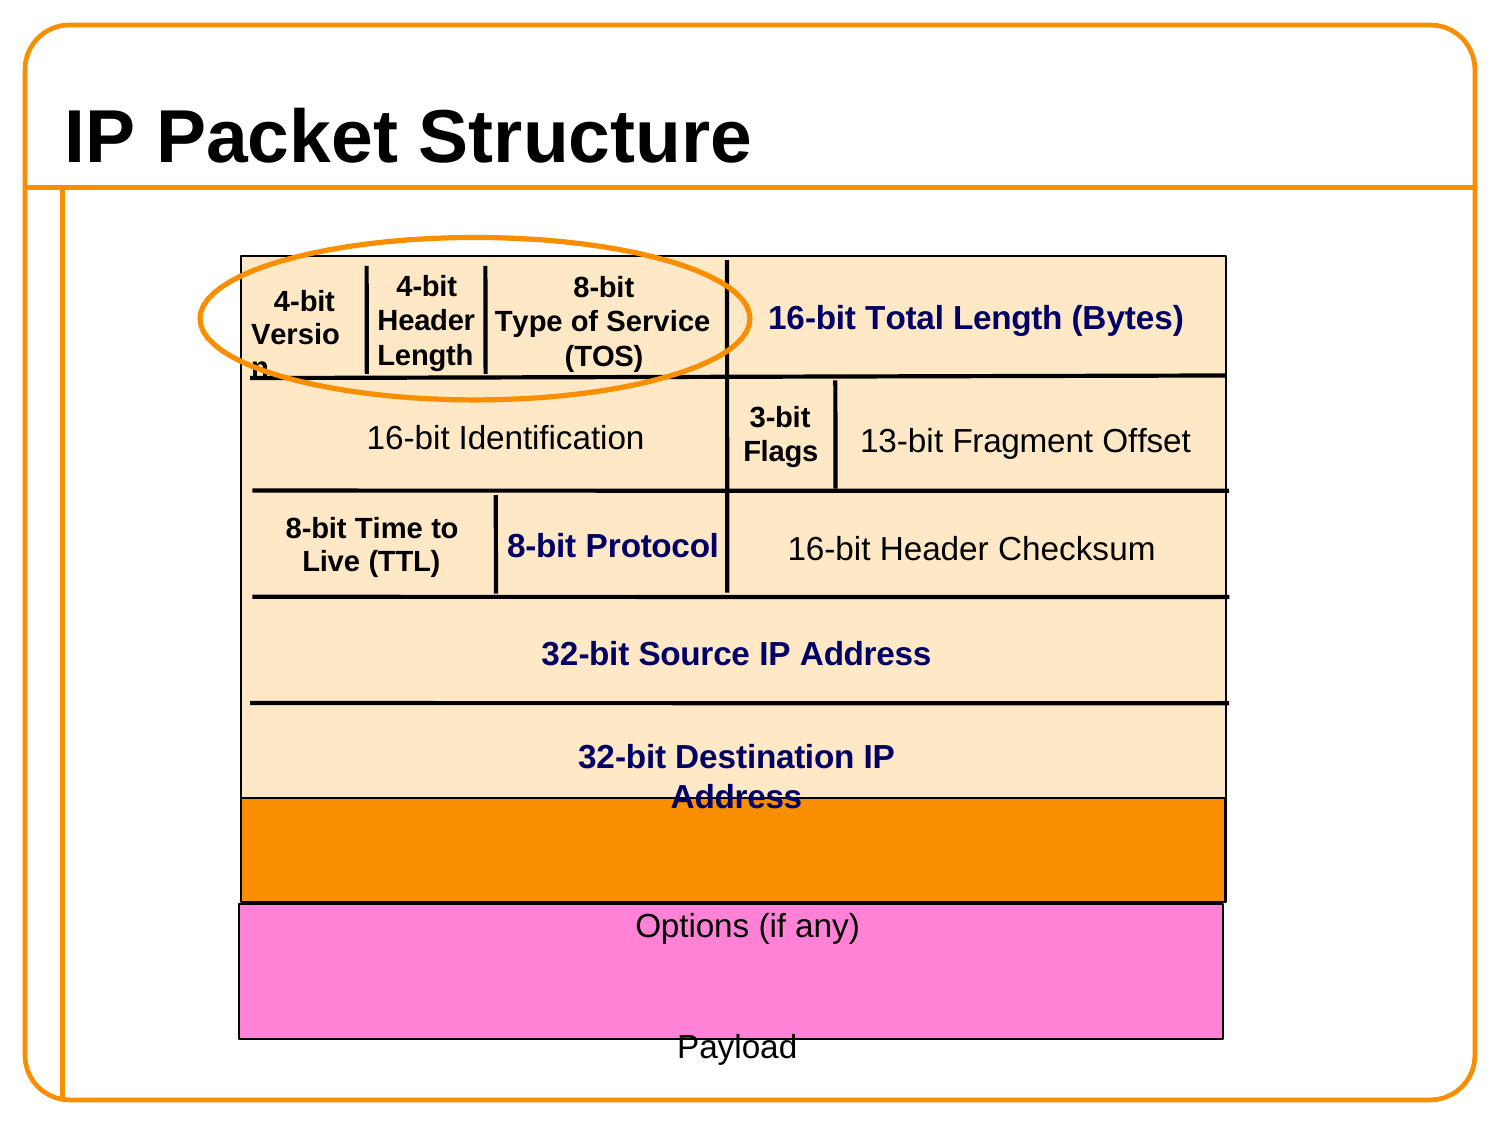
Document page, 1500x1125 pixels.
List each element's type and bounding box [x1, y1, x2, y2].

text_box [24, 24, 1475, 1100]
title [62, 73, 1437, 169]
